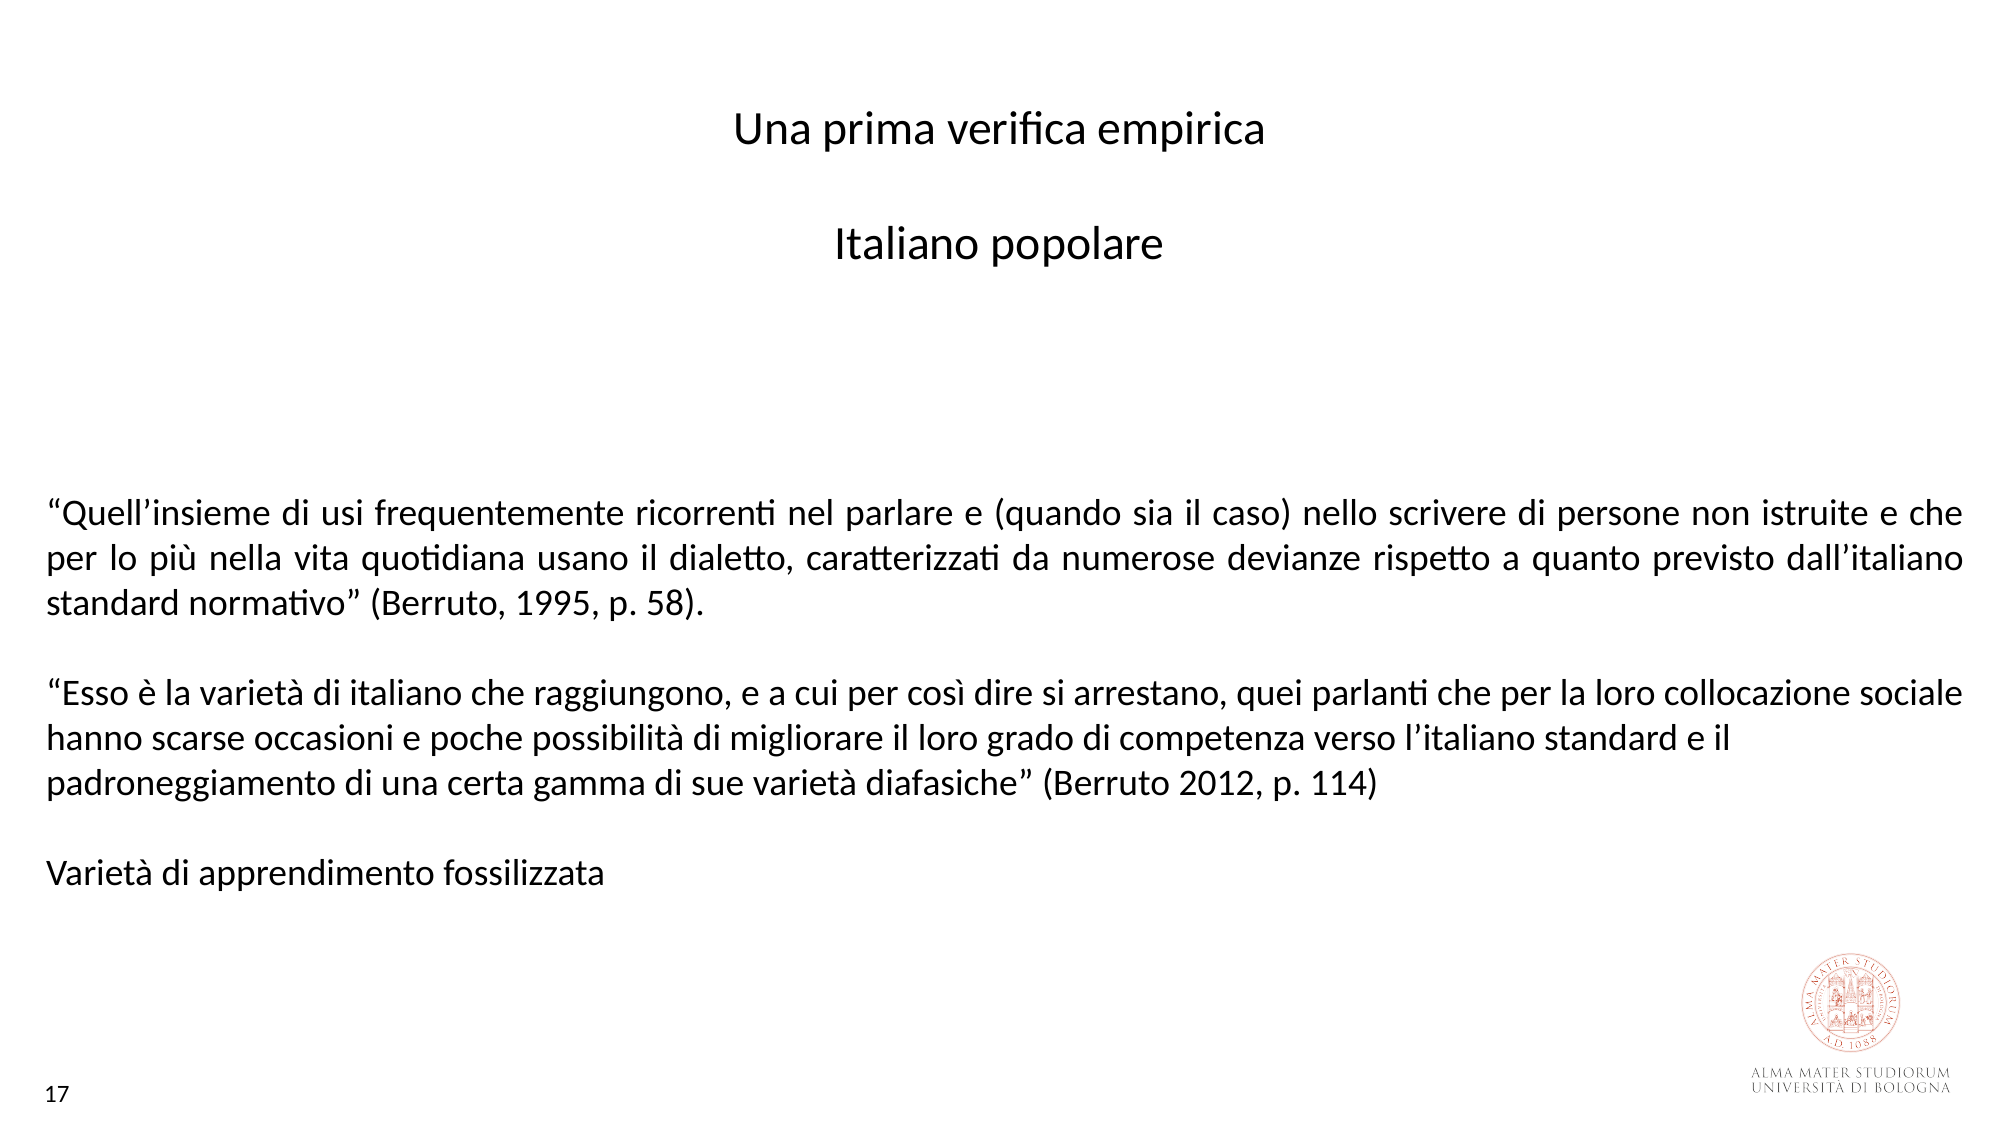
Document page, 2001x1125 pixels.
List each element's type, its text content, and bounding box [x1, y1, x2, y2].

picture [1720, 933, 1981, 1118]
title Una prima verifica empirica Italiano popolare [324, 90, 1675, 278]
text_box “Quell’insieme di usi frequentemente ricorrenti nel parlare e (quando sia il caso) nello scrivere di persone non istruite e che per lo più nella vita quotidiana usano il dialetto, caratterizzati da numerose devianze rispetto a quanto previsto dall’italiano standard normativo” (Berruto, 1995, p. 58). “Esso è la varietà di italiano che raggiungono, e a cui per così dire si arrestano, quei parlanti che per la loro collocazione sociale hanno scarse occasioni e poche possibilità di migliorare il loro grado di competenza verso l’italiano standard e il padroneggiamento di una certa gamma di sue varietà diafasiche” (Berruto 2012, p. 114) Varietà di apprendimento fossilizzata [31, 480, 1981, 901]
